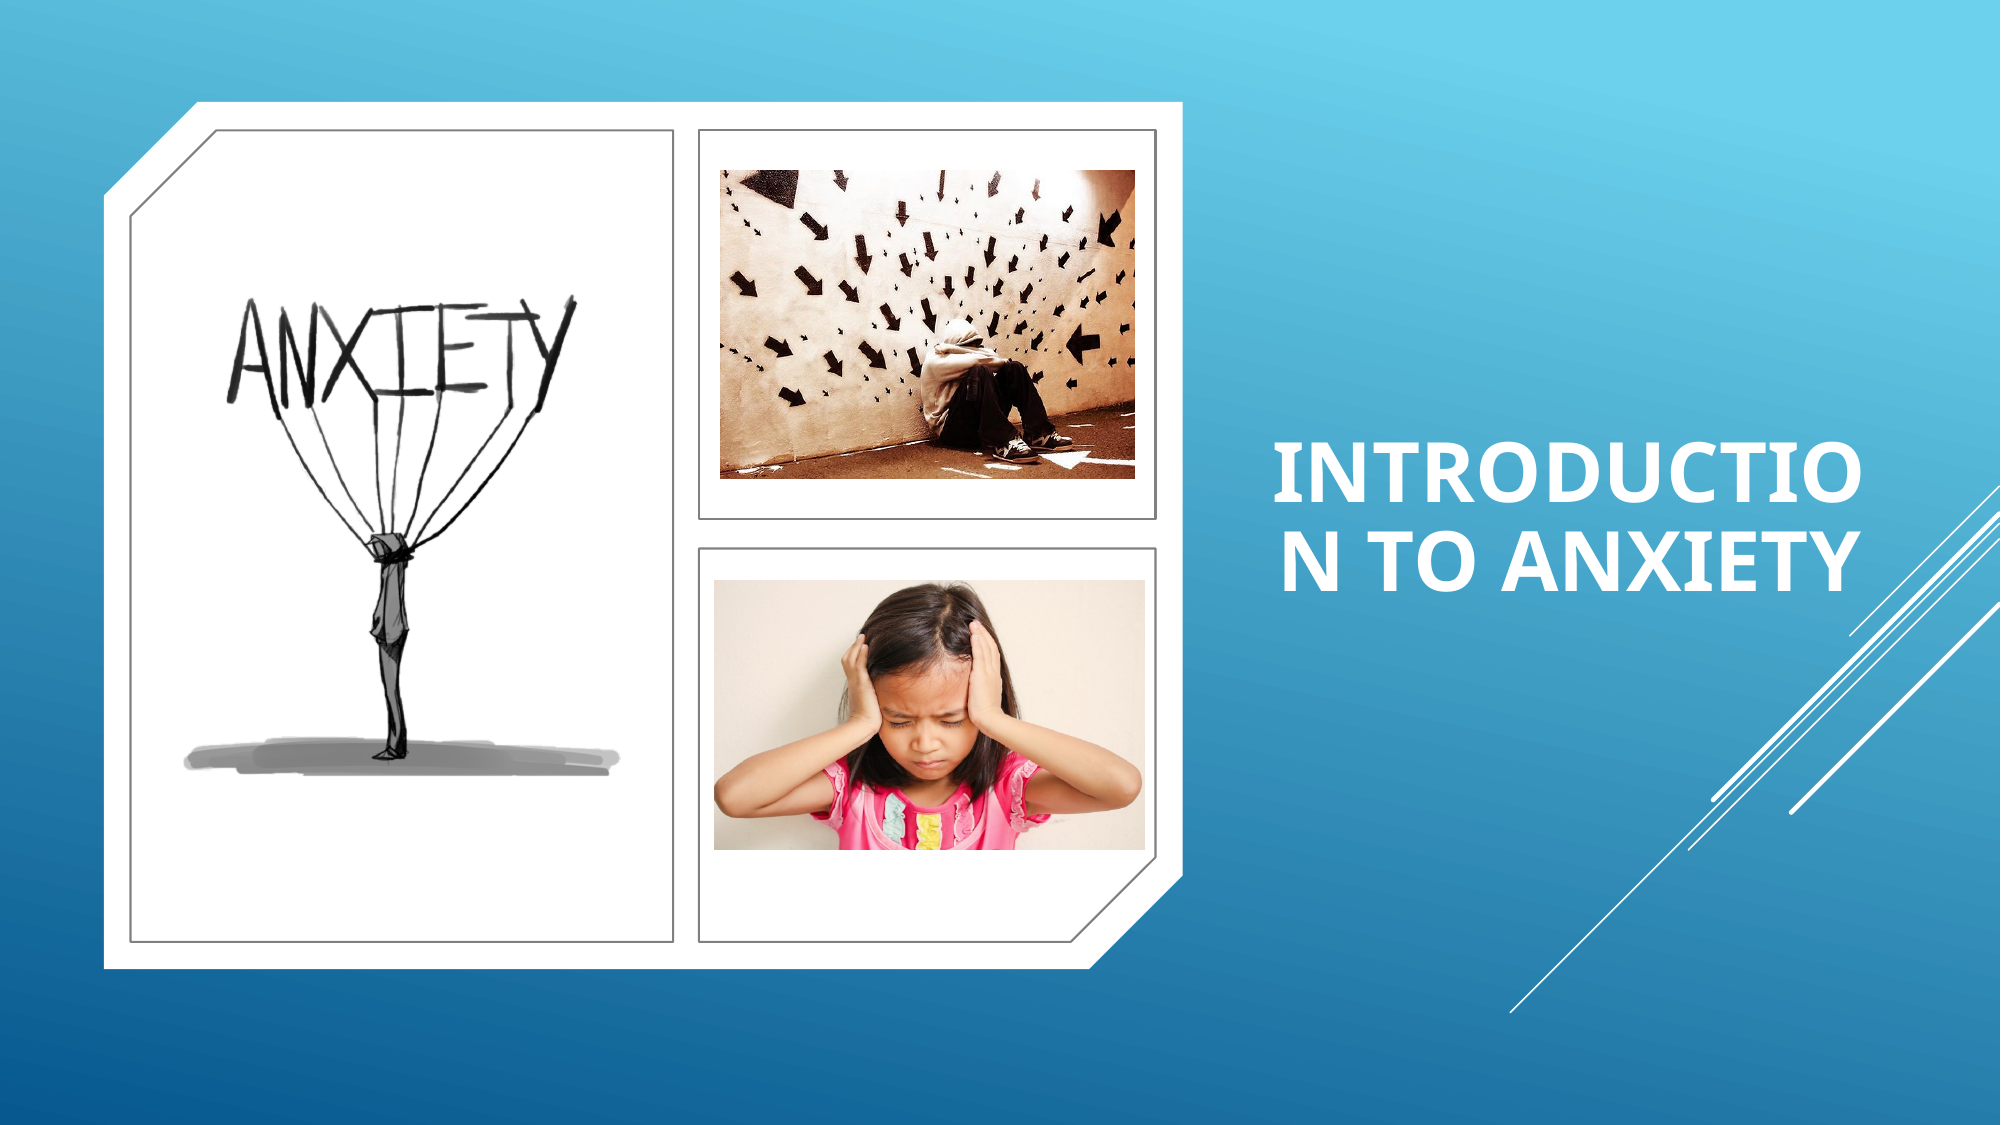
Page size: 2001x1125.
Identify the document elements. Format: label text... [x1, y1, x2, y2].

text_box [698, 129, 1157, 520]
picture [720, 169, 1135, 479]
title Introduction to Anxiety [1243, 310, 1896, 808]
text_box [1510, 485, 2000, 1013]
text_box [102, 100, 1184, 971]
text_box [697, 547, 1157, 944]
picture [182, 293, 622, 777]
picture [714, 580, 1145, 851]
text_box [129, 129, 675, 944]
text_box [0, 0, 2000, 1125]
